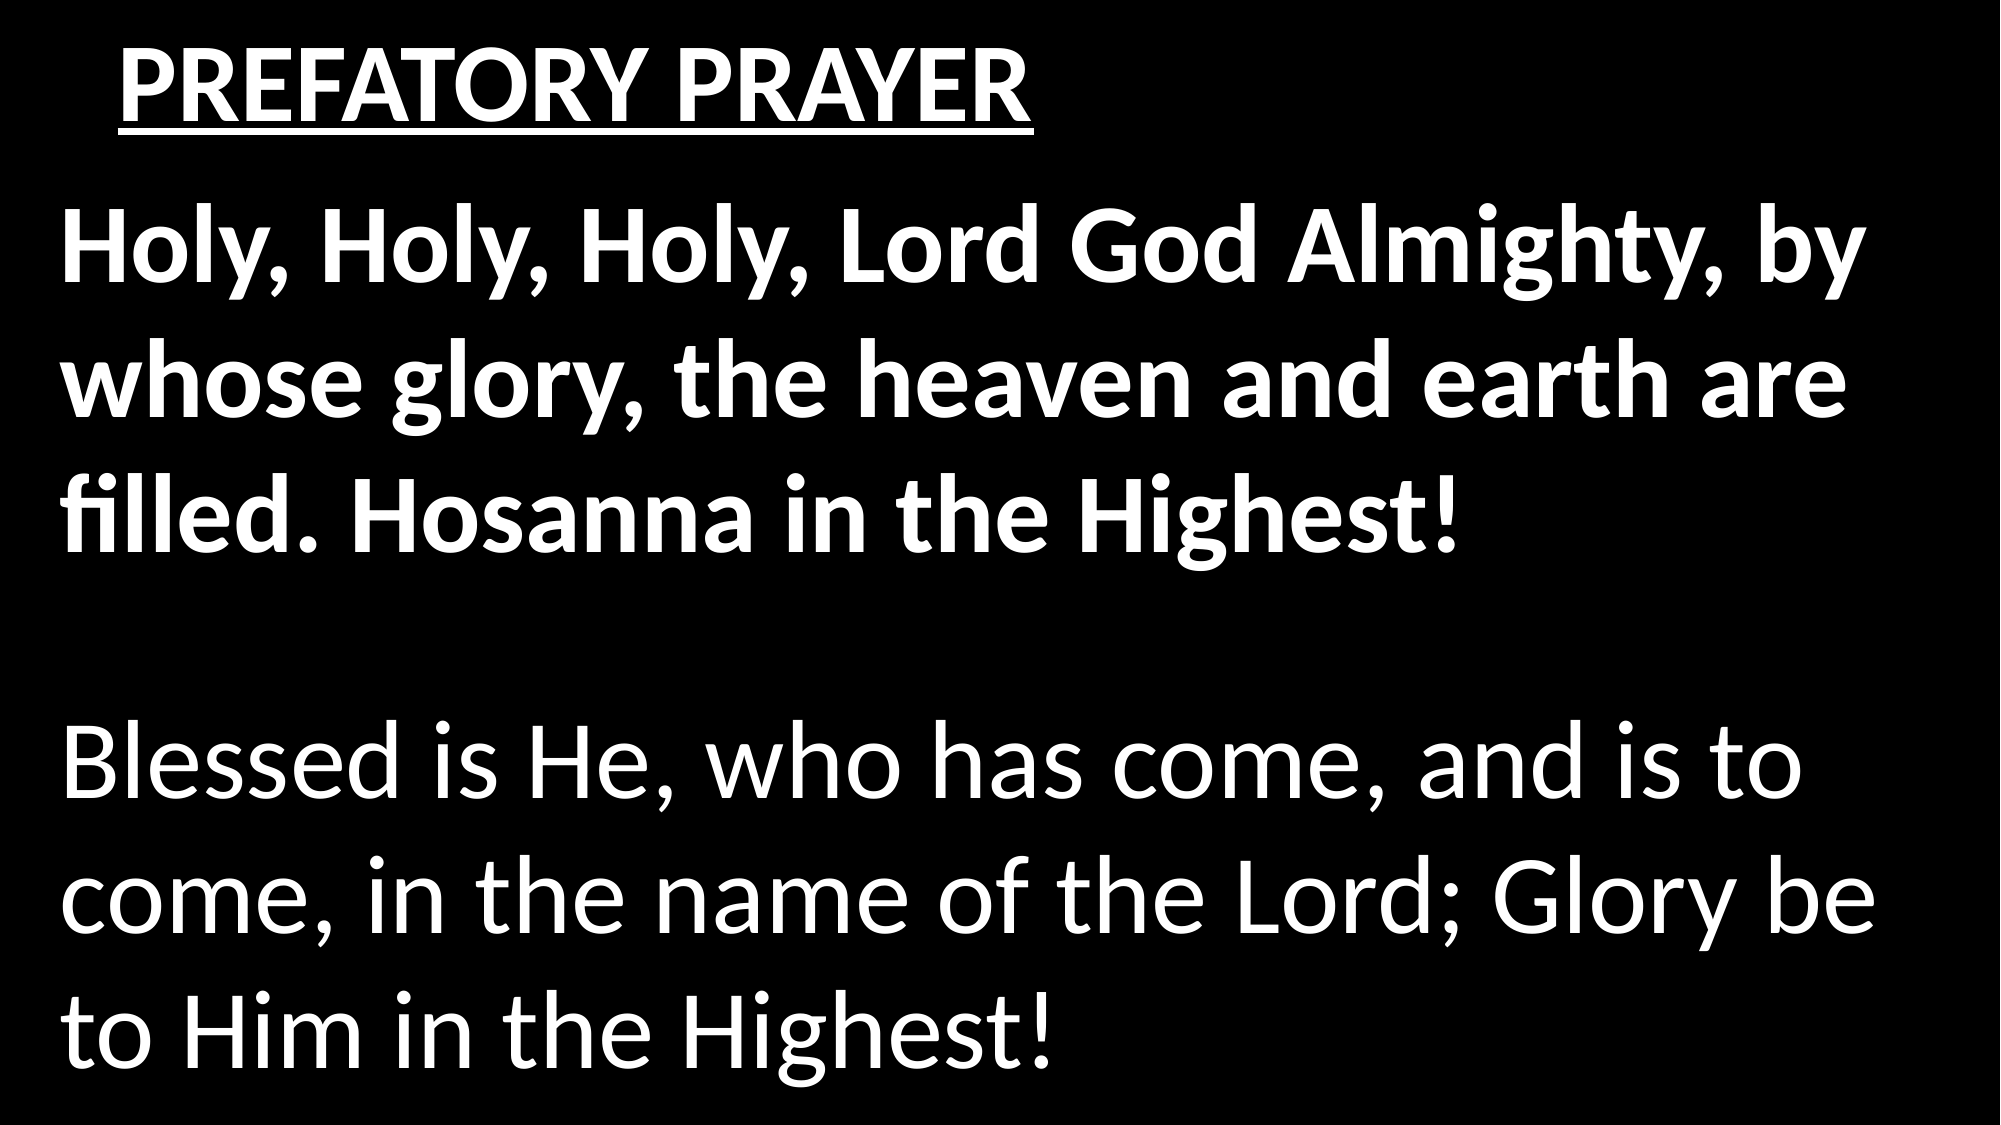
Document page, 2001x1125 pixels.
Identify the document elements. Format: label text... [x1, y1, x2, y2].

title PREFATORY PRAYER [102, 32, 1869, 137]
list Holy, Holy, Holy, Lord God Almighty, by whose glory, the heaven and earth are filled. Hosanna in the Highest! Blessed is He, who has come, and is to come, in the name of the Lord; Glory be to Him in the Highest! [44, 162, 1969, 1112]
